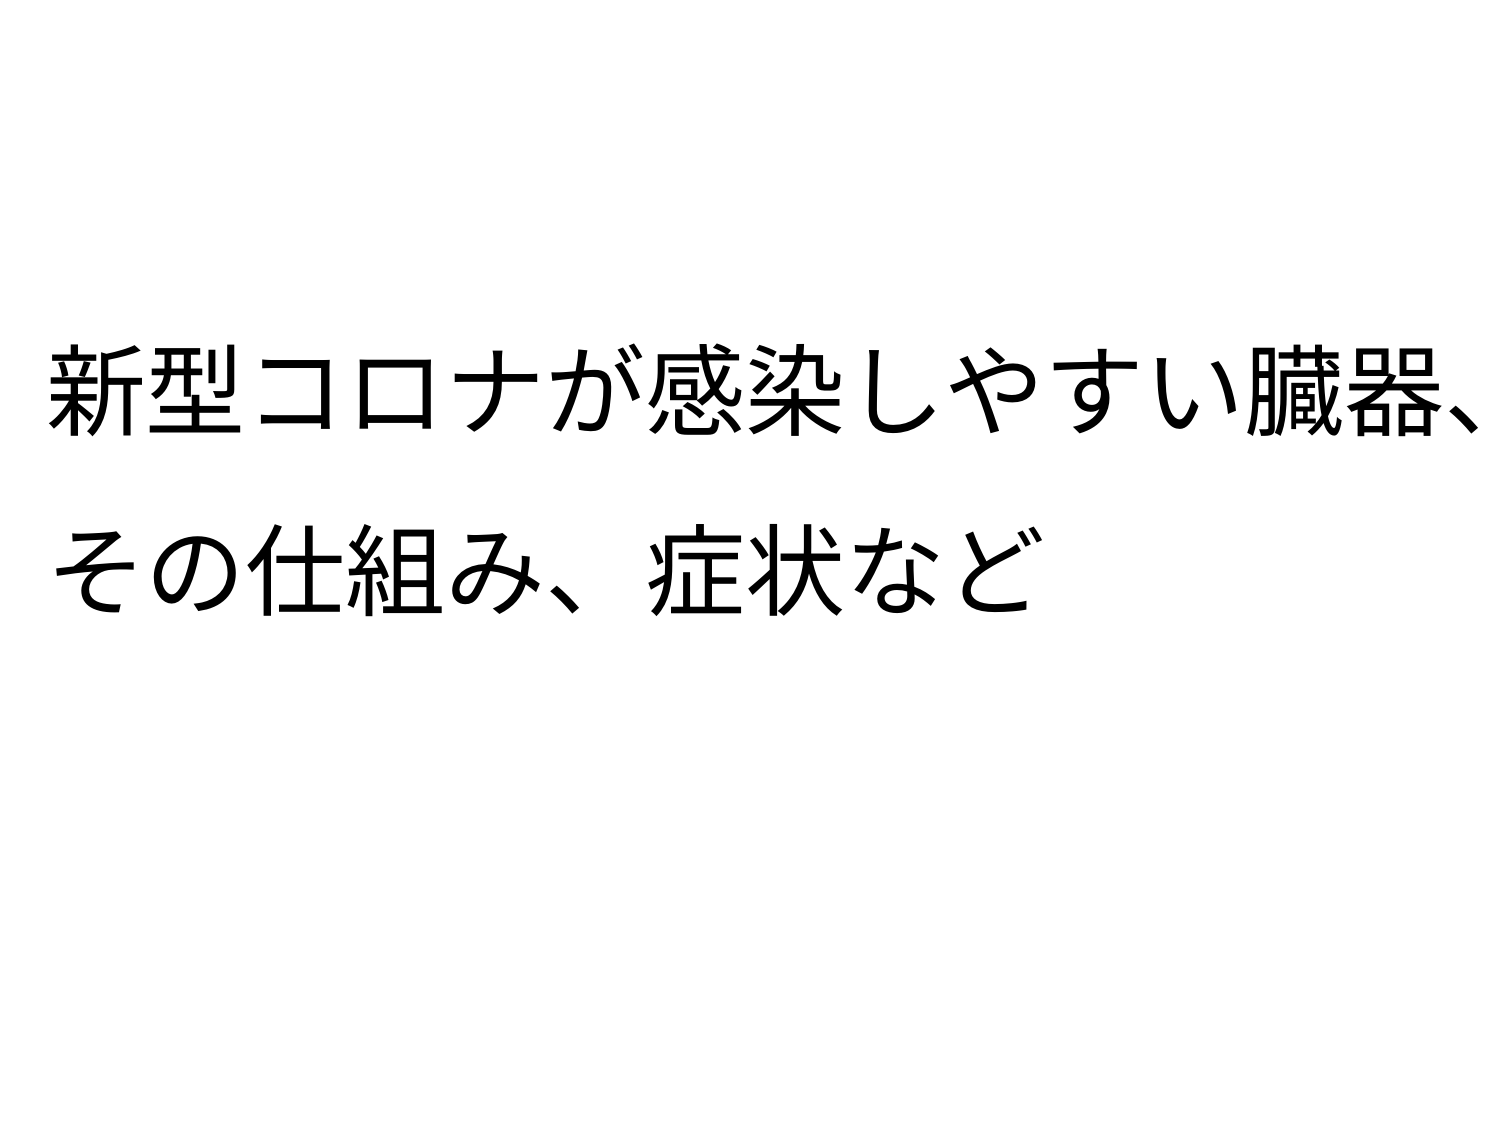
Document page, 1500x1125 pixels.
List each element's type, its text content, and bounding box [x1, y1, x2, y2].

text_box 新型コロナが感染しやすい臓器、その仕組み、症状など [31, 261, 1466, 636]
